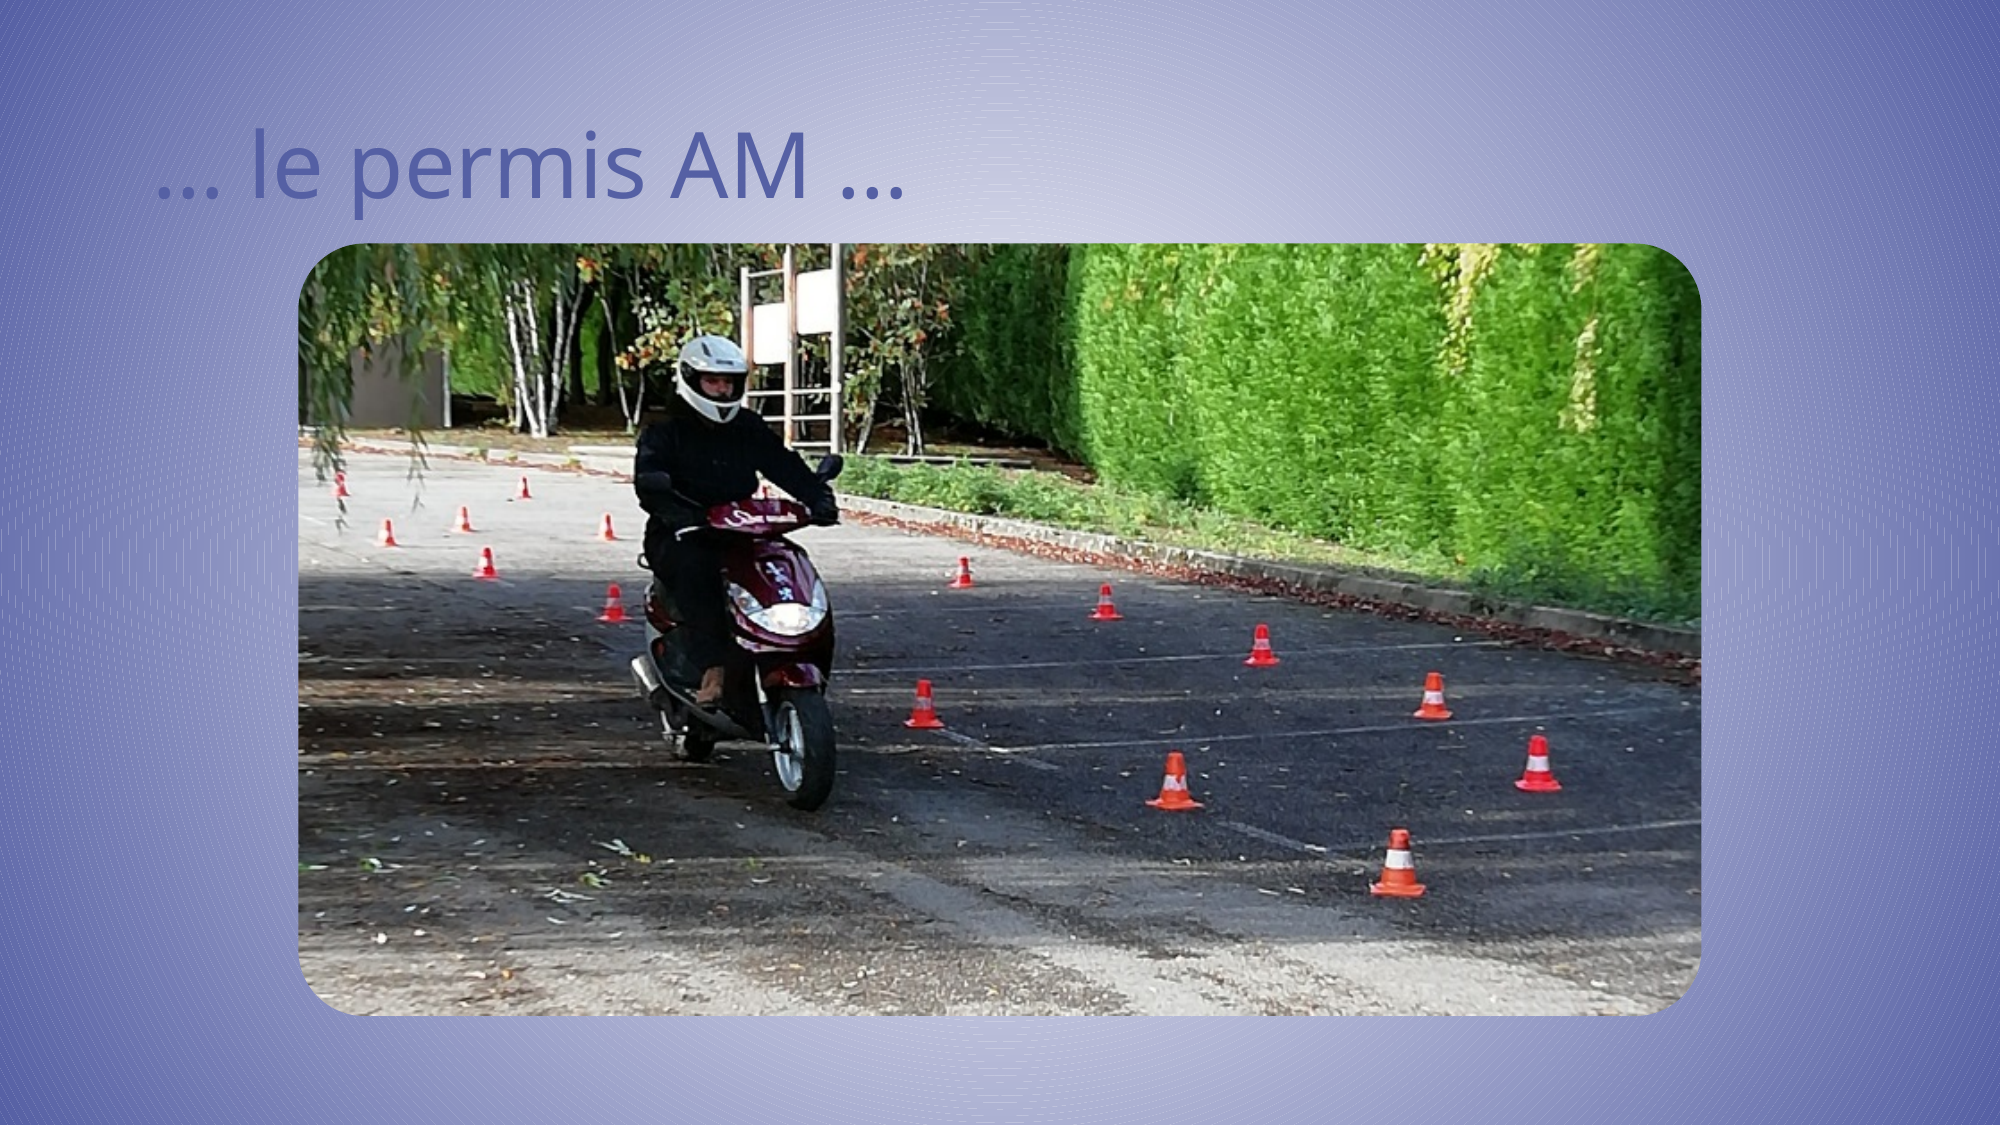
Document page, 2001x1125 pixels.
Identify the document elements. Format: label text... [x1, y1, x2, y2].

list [298, 243, 1702, 1017]
title … le permis AM … [137, 59, 1037, 278]
